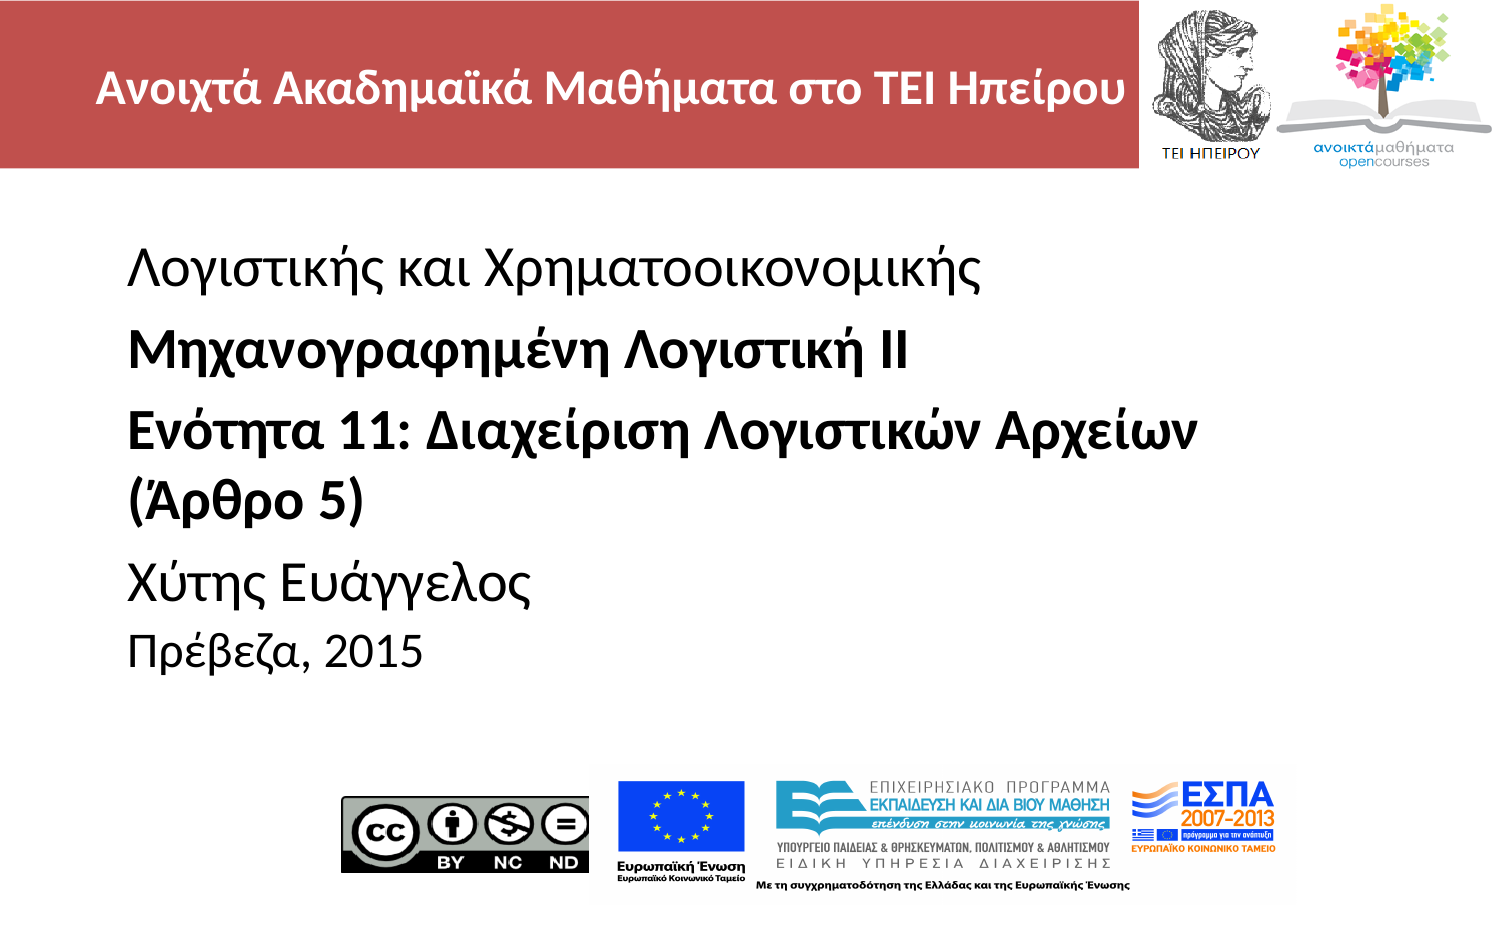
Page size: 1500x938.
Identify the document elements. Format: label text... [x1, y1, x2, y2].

picture [341, 764, 1297, 905]
text_box Ανοιχτά Ακαδημαϊκά Μαθήματα στο ΤΕΙ Ηπείρου [0, 0, 1137, 169]
subtitle Λογιστικής και Χρηματοοικονομικής Μηχανογραφημένη Λογιστική IΙ Ενότητα 11: Διαχείριση Λογιστικών Αρχείων (Άρθρο 5) Χύτης Ευάγγελος Πρέβεζα, 2015 [112, 220, 1388, 664]
picture [1139, 0, 1500, 170]
